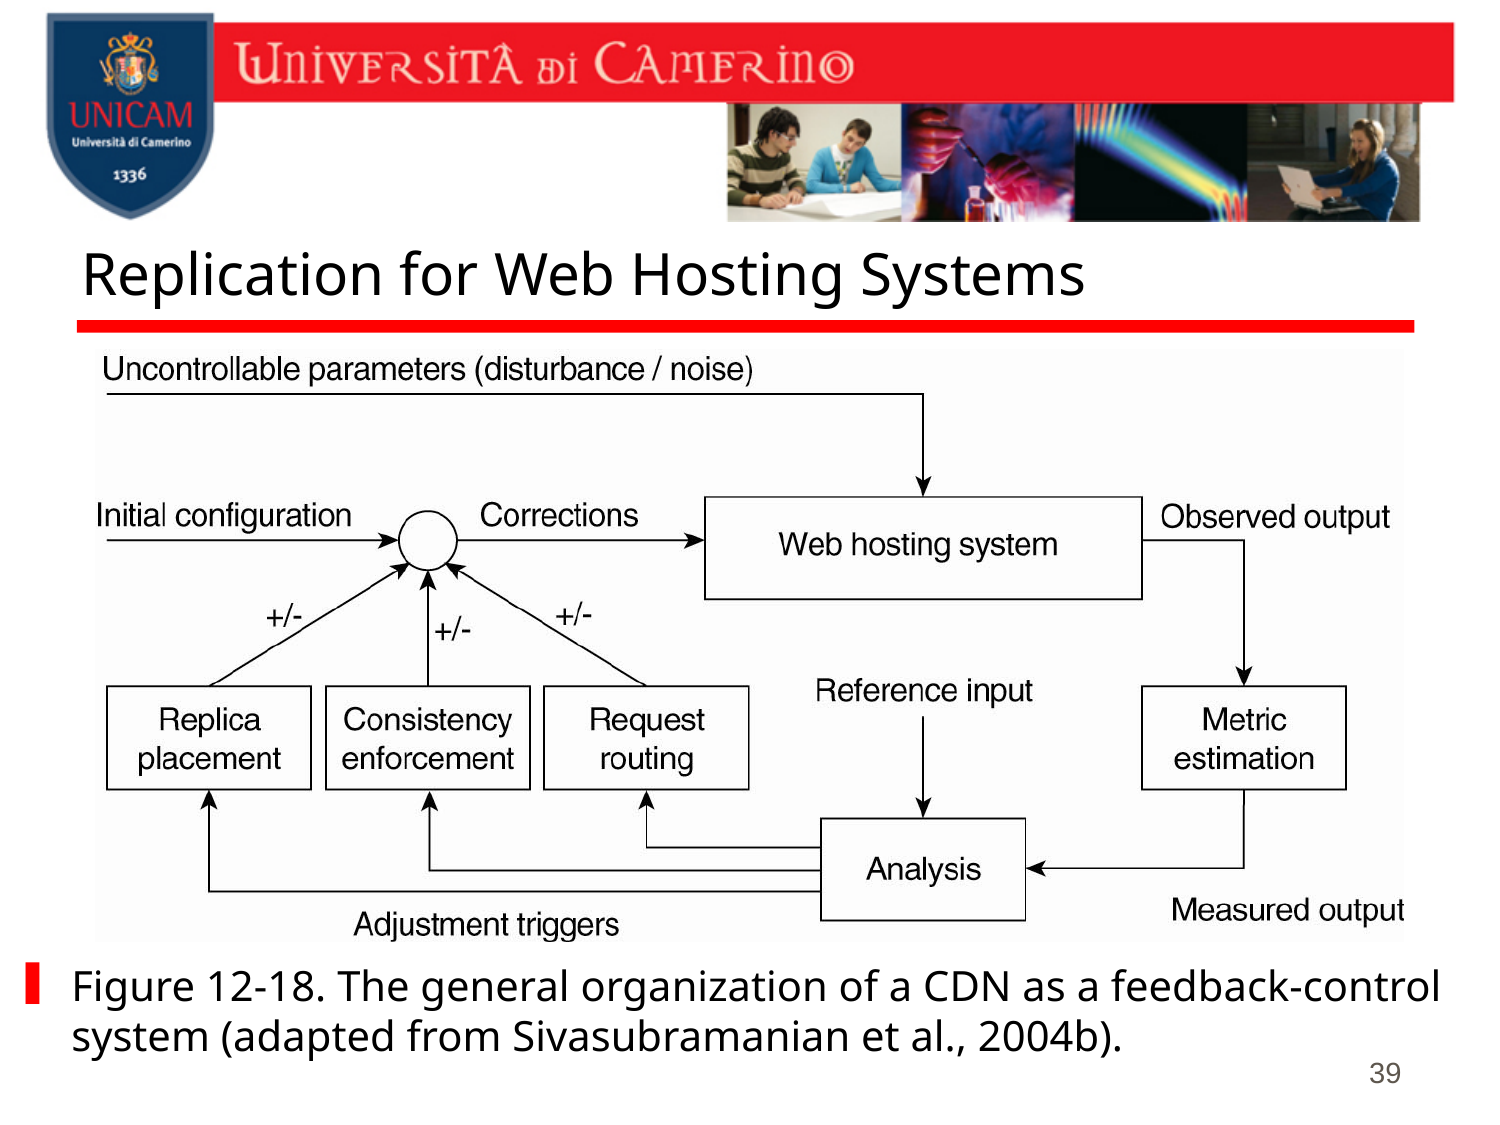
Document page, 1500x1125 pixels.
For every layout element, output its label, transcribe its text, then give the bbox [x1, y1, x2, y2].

picture [29, 7, 1471, 222]
slide_number 39 [1104, 1021, 1417, 1097]
picture [94, 349, 1405, 942]
title Replication for Web Hosting Systems [66, 126, 1413, 315]
list Figure 12-18. The general organization of a CDN as a feedback-control system (adapted from Sivasubramanian et al., 2004b). [0, 952, 1500, 1068]
